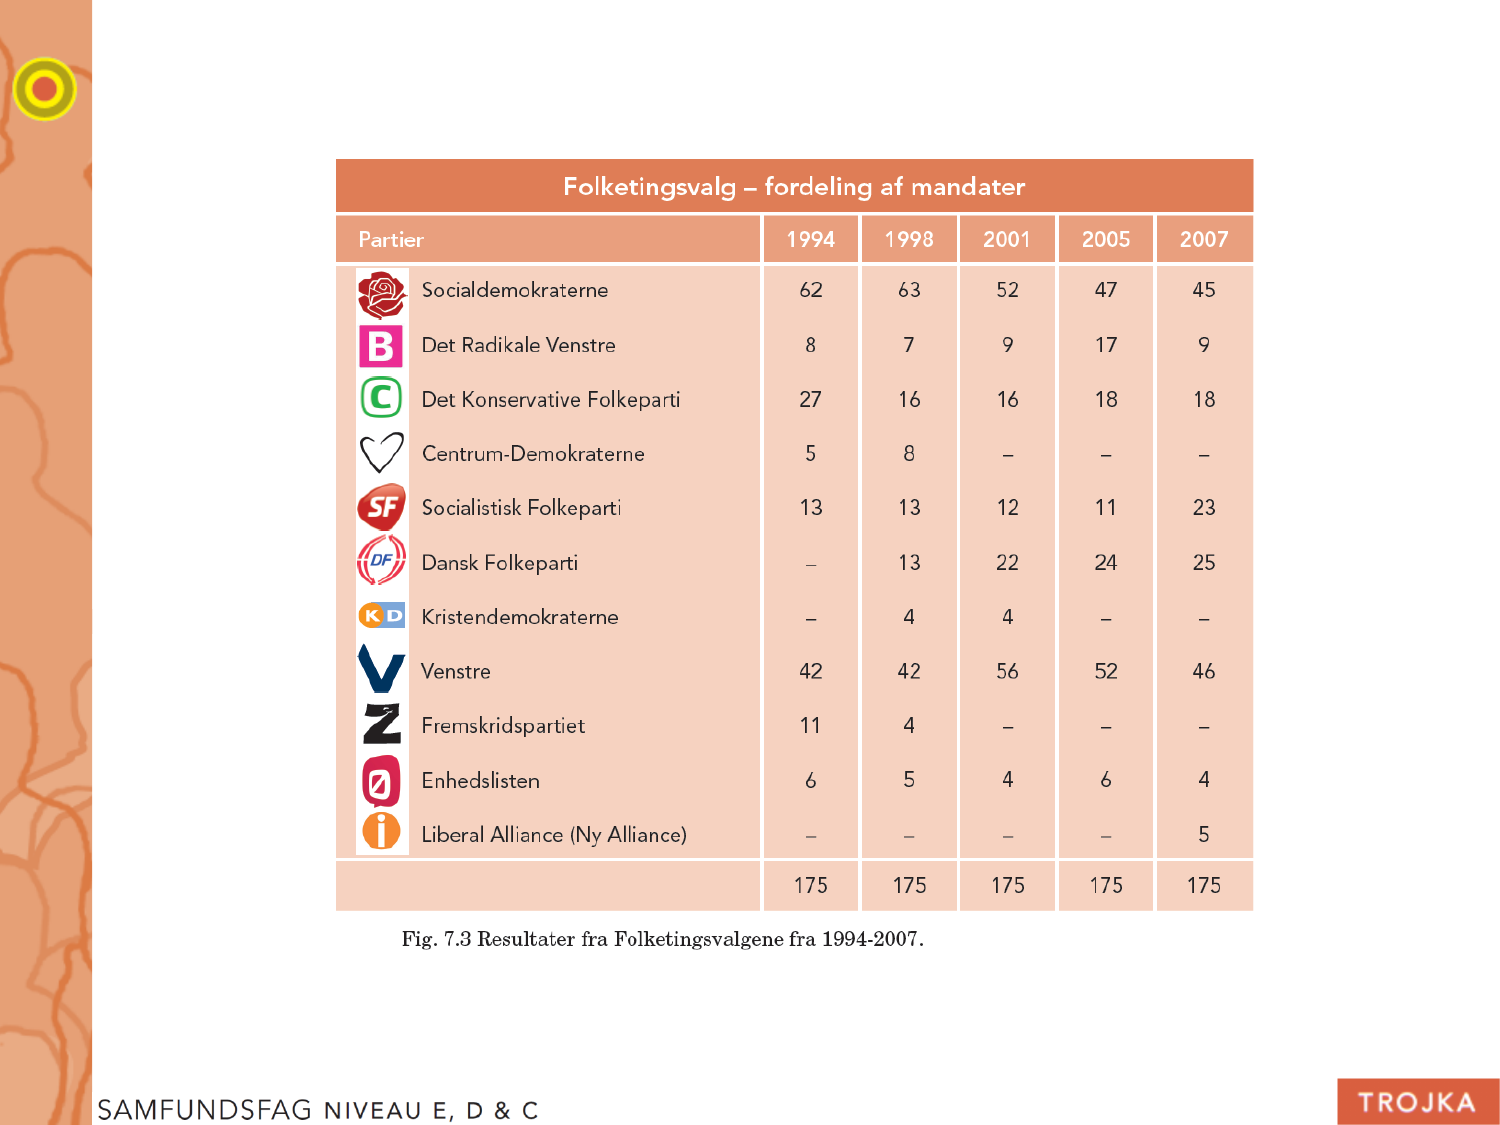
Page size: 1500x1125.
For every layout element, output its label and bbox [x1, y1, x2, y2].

picture [319, 1093, 545, 1125]
picture [1338, 1079, 1499, 1124]
picture [0, 0, 316, 1125]
picture [336, 159, 1254, 951]
